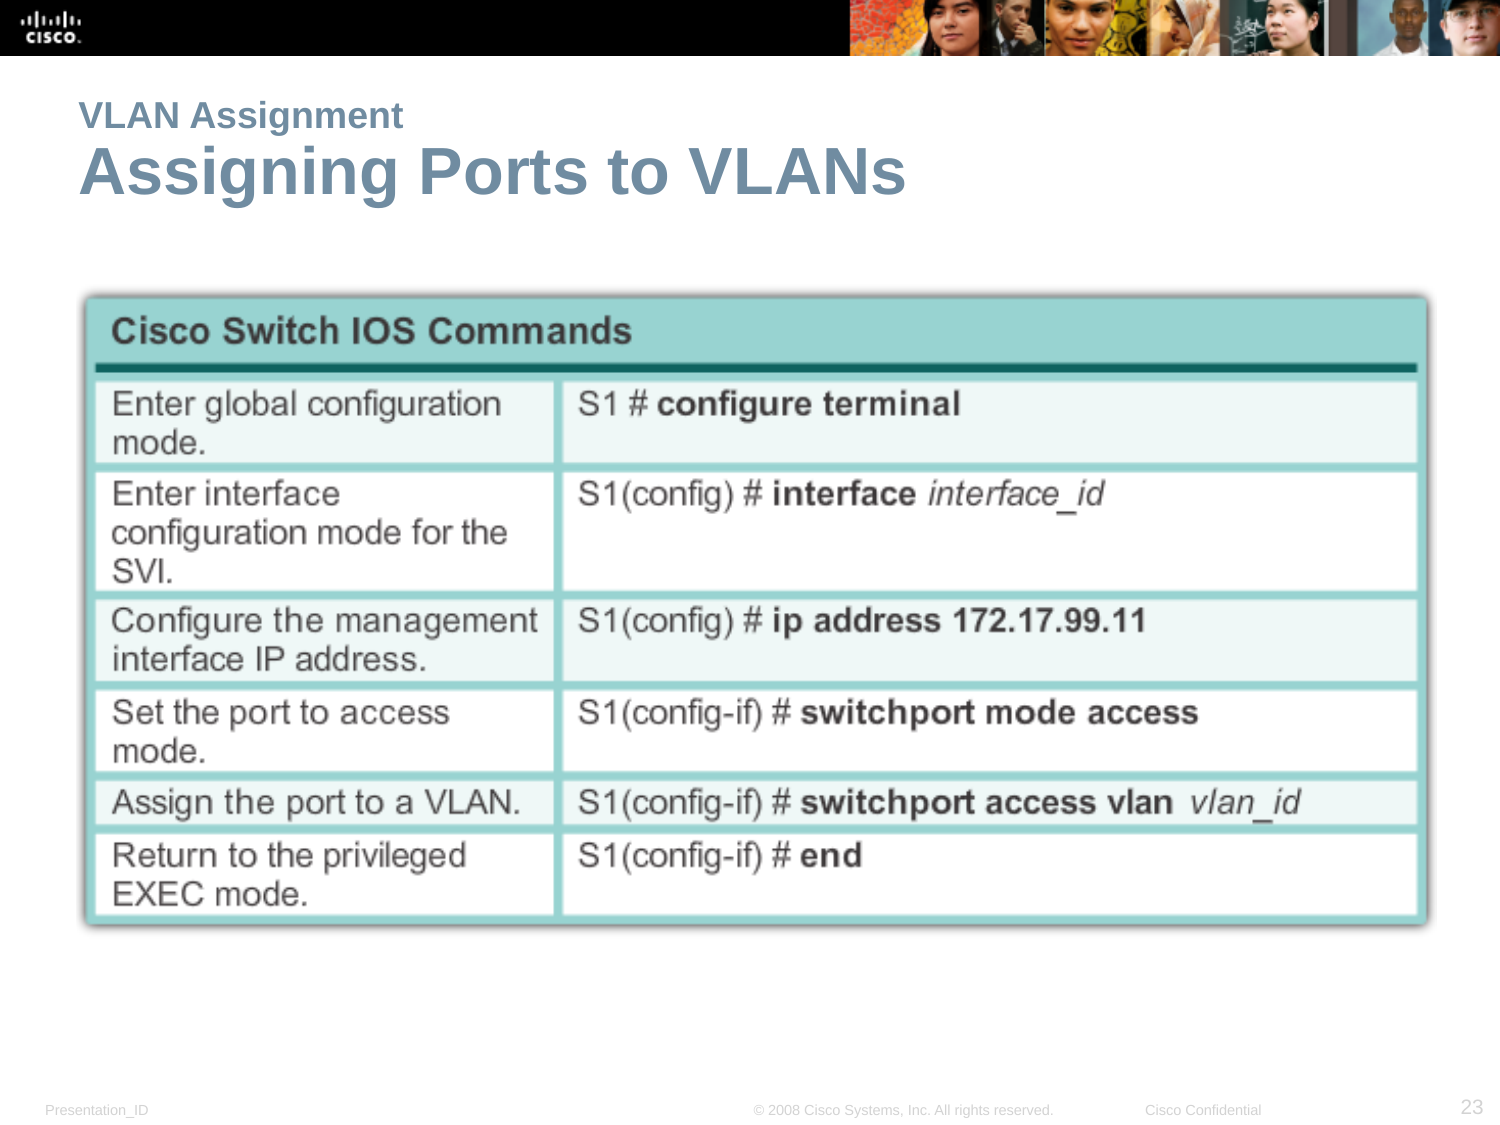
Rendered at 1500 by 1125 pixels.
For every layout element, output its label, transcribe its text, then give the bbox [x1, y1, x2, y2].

picture [0, 0, 1500, 56]
title VLAN Assignment Assigning Ports to VLANs [64, 77, 1402, 216]
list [76, 279, 1437, 940]
